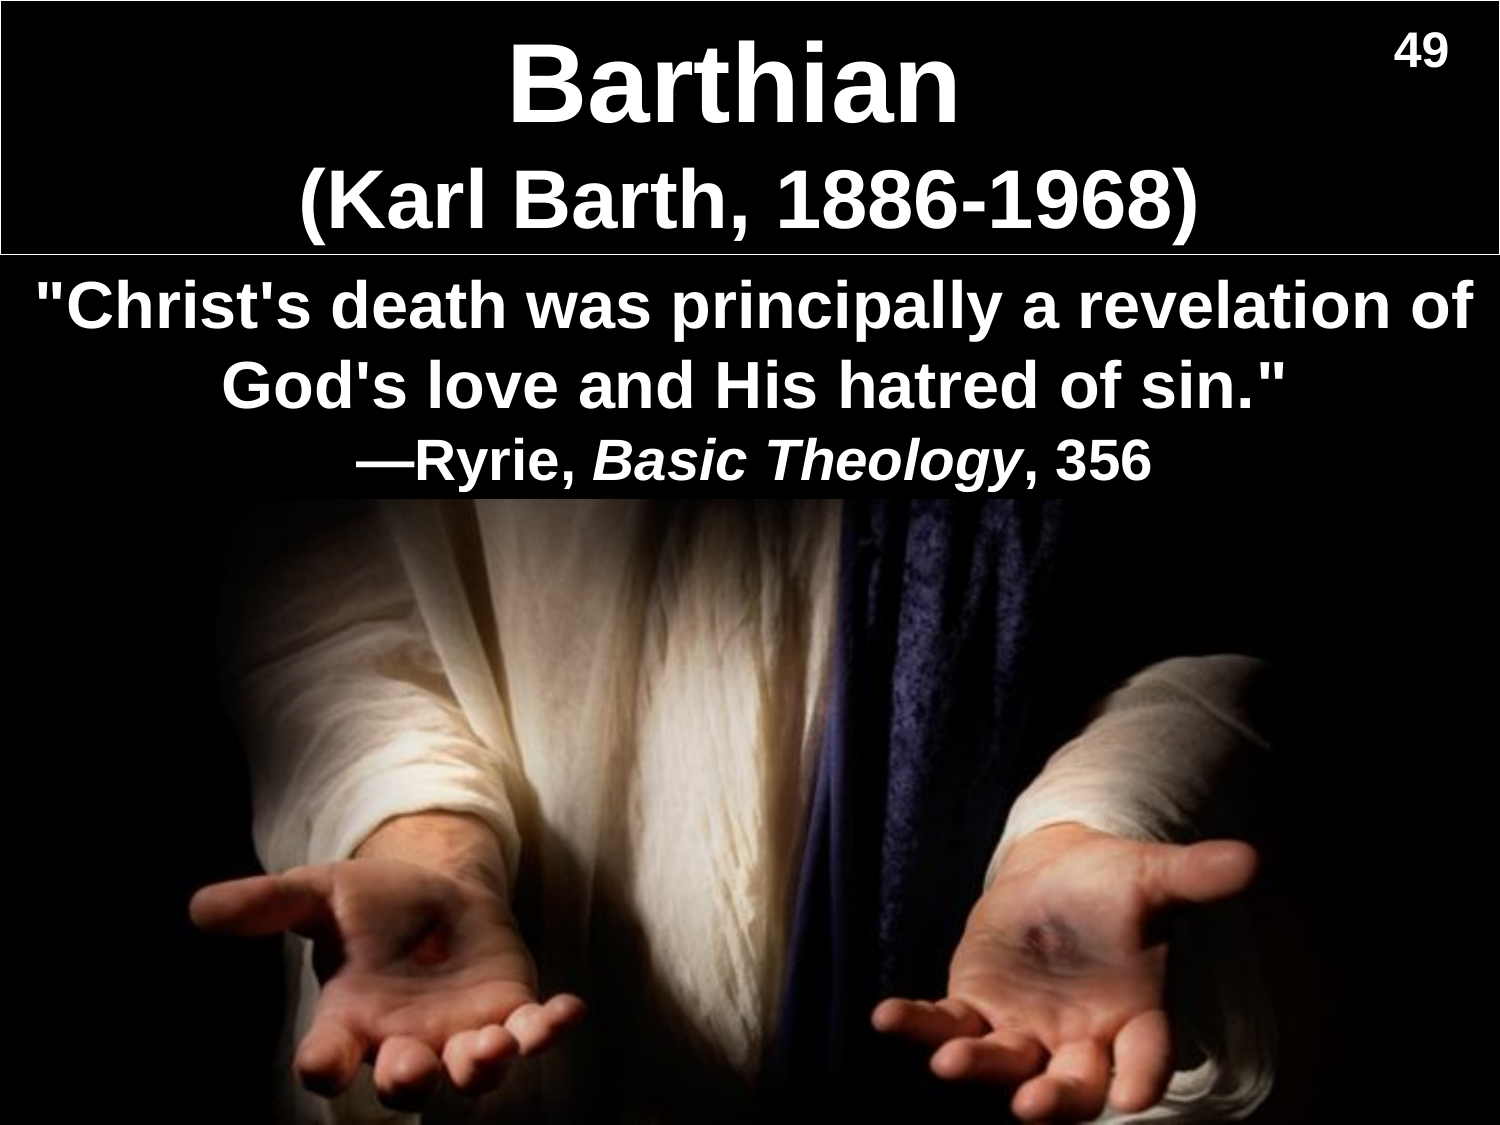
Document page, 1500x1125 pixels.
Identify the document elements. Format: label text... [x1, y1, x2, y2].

text_box 49 [1352, 4, 1491, 90]
text_box "Christ's death was principally a revelation of God's love and His hatred of sin." —Ryrie, Basic Theology, 356 [9, 254, 1500, 524]
title Barthian (Karl Barth, 1886-1968) [0, 0, 1500, 255]
picture [102, 499, 1354, 1125]
